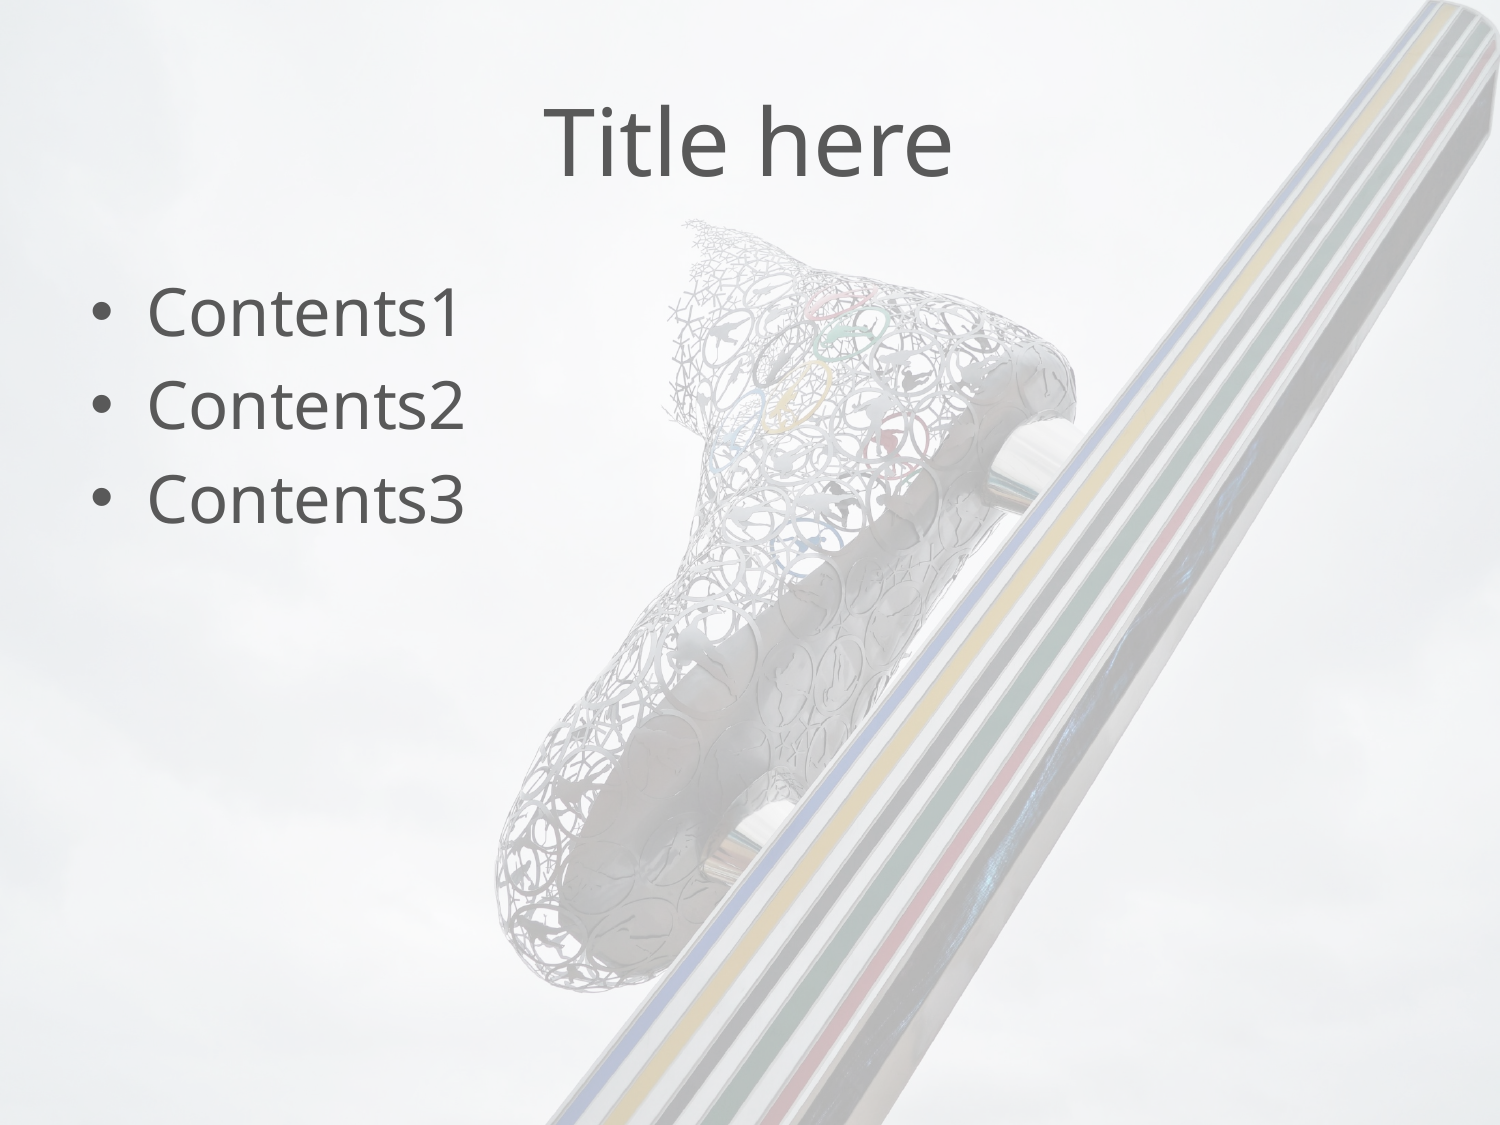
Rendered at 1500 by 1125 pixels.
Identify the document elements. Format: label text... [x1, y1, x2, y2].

list Contents1 Contents2 Contents3 [75, 262, 1425, 1005]
title Title here [75, 45, 1425, 233]
text_box [0, 0, 1500, 1125]
